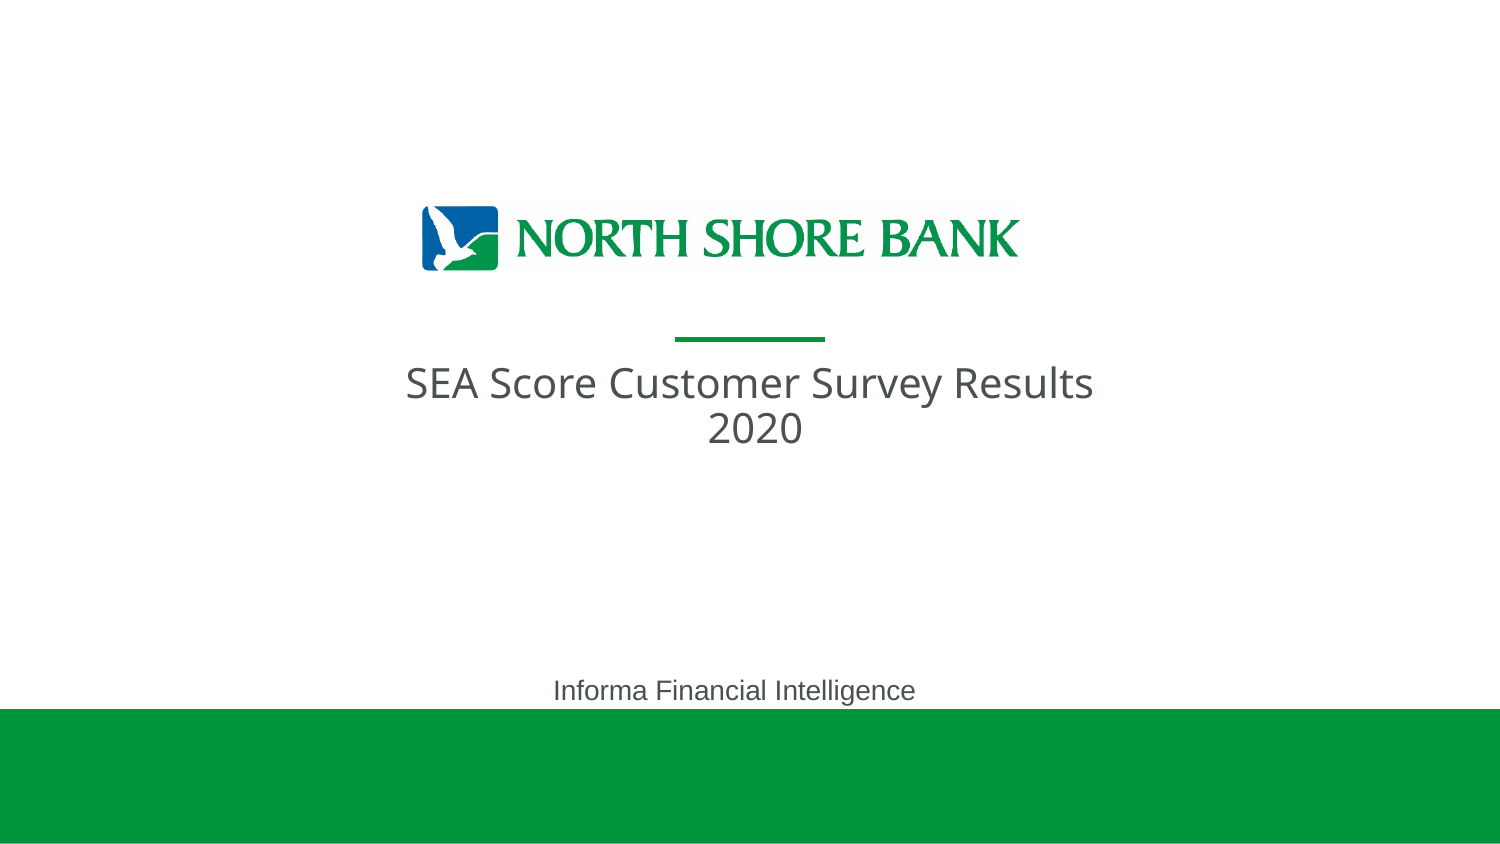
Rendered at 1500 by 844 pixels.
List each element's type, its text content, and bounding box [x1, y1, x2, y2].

title SEA Score Customer Survey Results 2020 [103, 355, 1397, 468]
picture [418, 202, 1020, 274]
text_box Informa Financial Intelligence [538, 665, 1017, 714]
